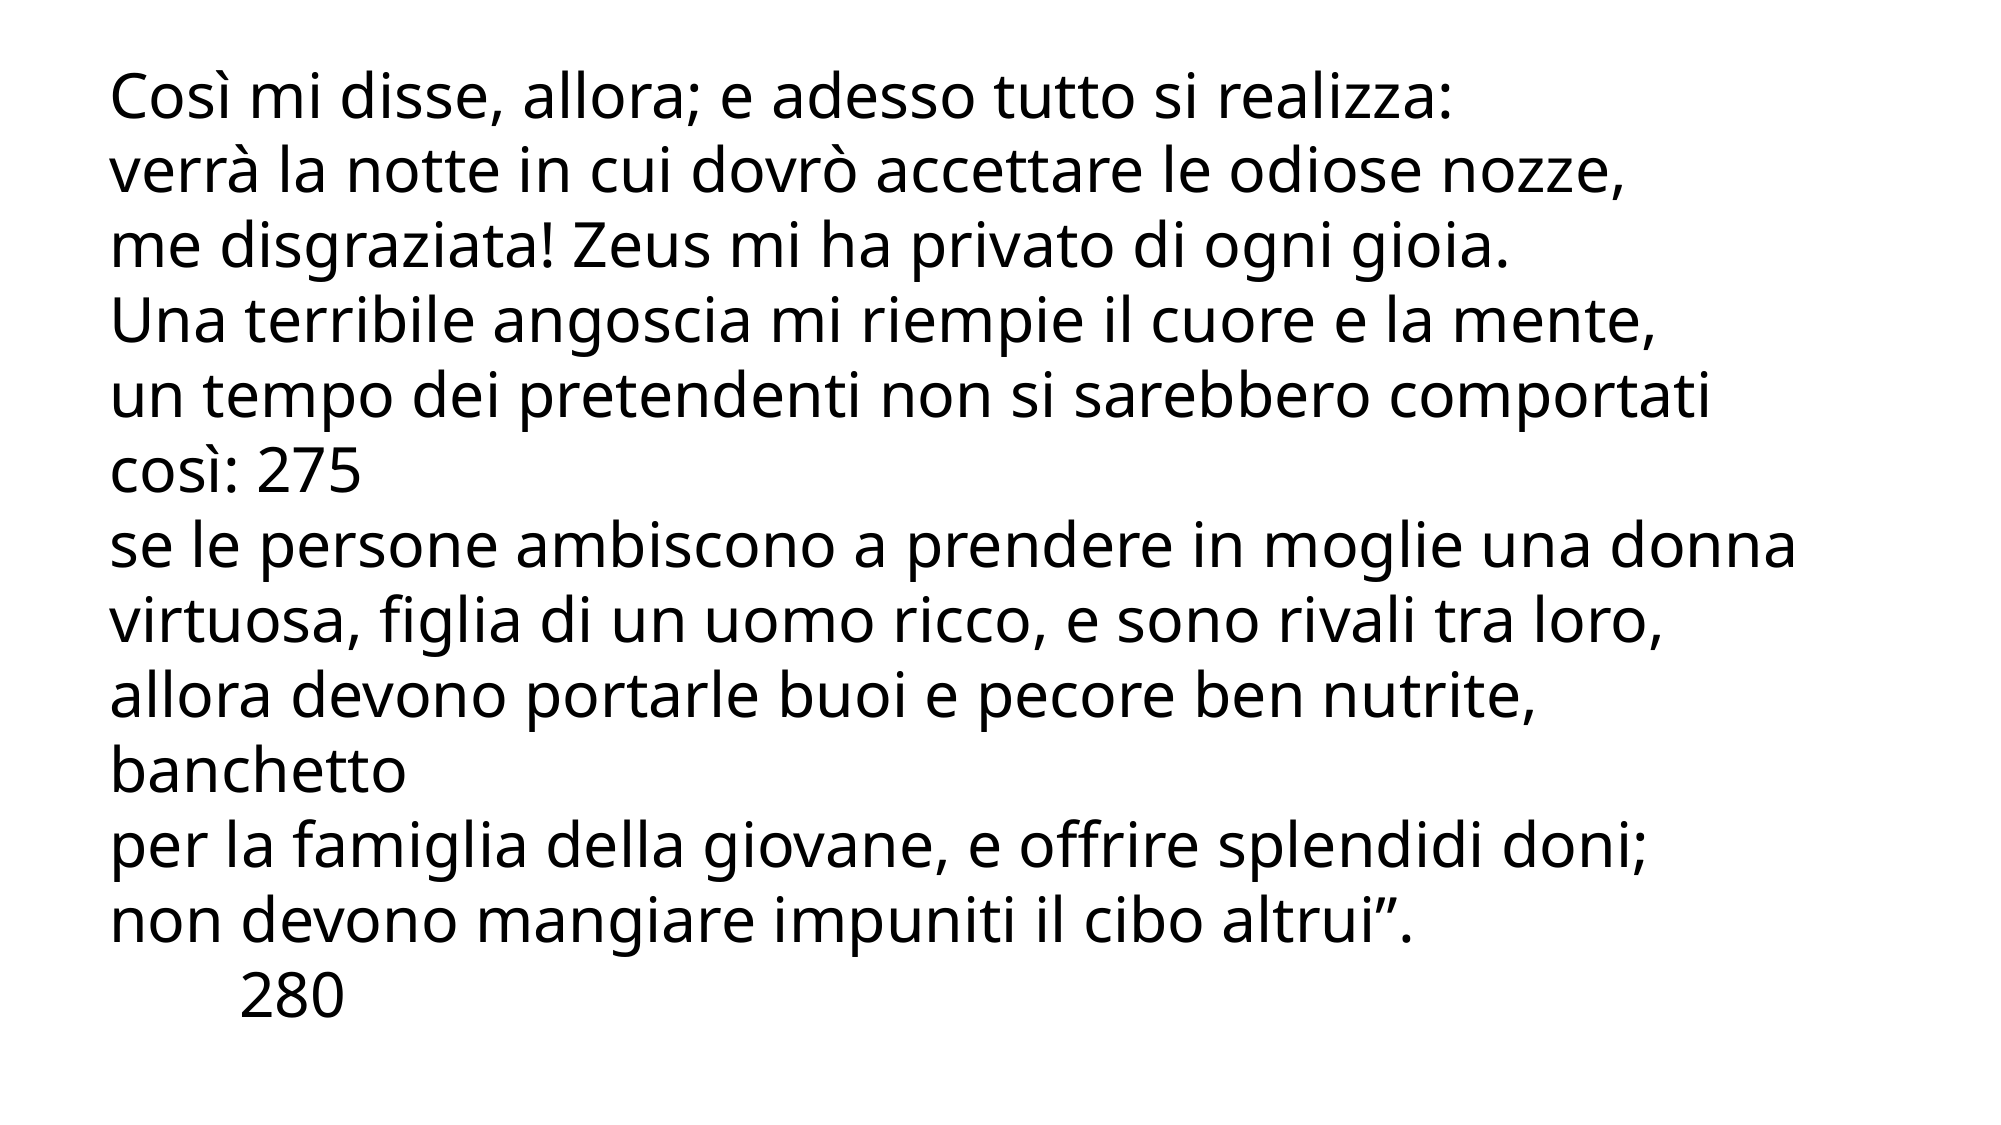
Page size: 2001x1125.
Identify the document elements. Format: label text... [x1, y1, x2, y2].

text_box Così mi disse, allora; e adesso tutto si realizza: verrà la notte in cui dovrò accettare le odiose nozze, me disgraziata! Zeus mi ha privato di ogni gioia. Una terribile angoscia mi riempie il cuore e la mente, un tempo dei pretendenti non si sarebbero comportati così: 275 se le persone ambiscono a prendere in moglie una donna virtuosa, figlia di un uomo ricco, e sono rivali tra loro, allora devono portarle buoi e pecore ben nutrite, banchetto per la famiglia della giovane, e offrire splendidi doni; non devono mangiare impuniti il cibo altrui”. 280 [94, 48, 1842, 1038]
